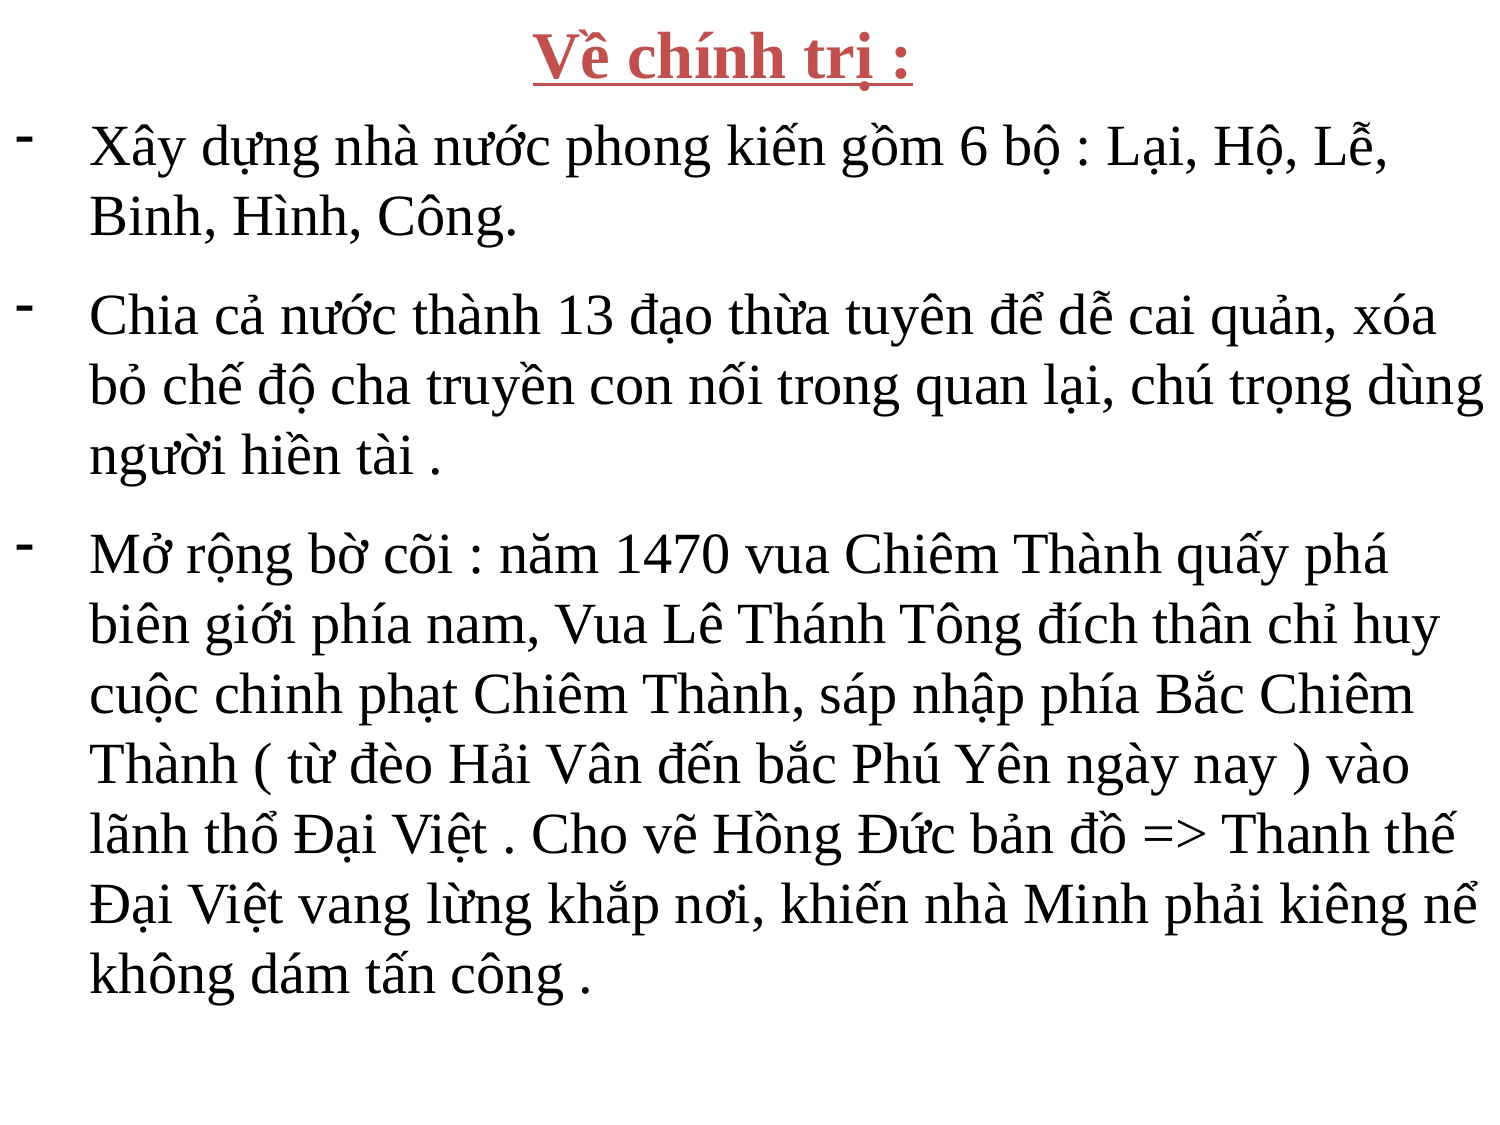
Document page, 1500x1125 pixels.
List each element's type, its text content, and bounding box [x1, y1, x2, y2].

text_box Về chính trị : [424, 4, 1038, 99]
text_box Xây dựng nhà nước phong kiến gồm 6 bộ : Lại, Hộ, Lễ, Binh, Hình, Công. Chia cả nước thành 13 đạo thừa tuyên để dễ cai quản, xóa bỏ chế độ cha truyền con nối trong quan lại, chú trọng dùng người hiền tài . Mở rộng bờ cõi : năm 1470 vua Chiêm Thành quấy phá biên giới phía nam, Vua Lê Thánh Tông đích thân chỉ huy cuộc chinh phạt Chiêm Thành, sáp nhập phía Bắc Chiêm Thành ( từ đèo Hải Vân đến bắc Phú Yên ngày nay ) vào lãnh thổ Đại Việt . Cho vẽ Hồng Đức bản đồ => Thanh thế Đại Việt vang lừng khắp nơi, khiến nhà Minh phải kiêng nể không dám tấn công . [0, 99, 1500, 1013]
